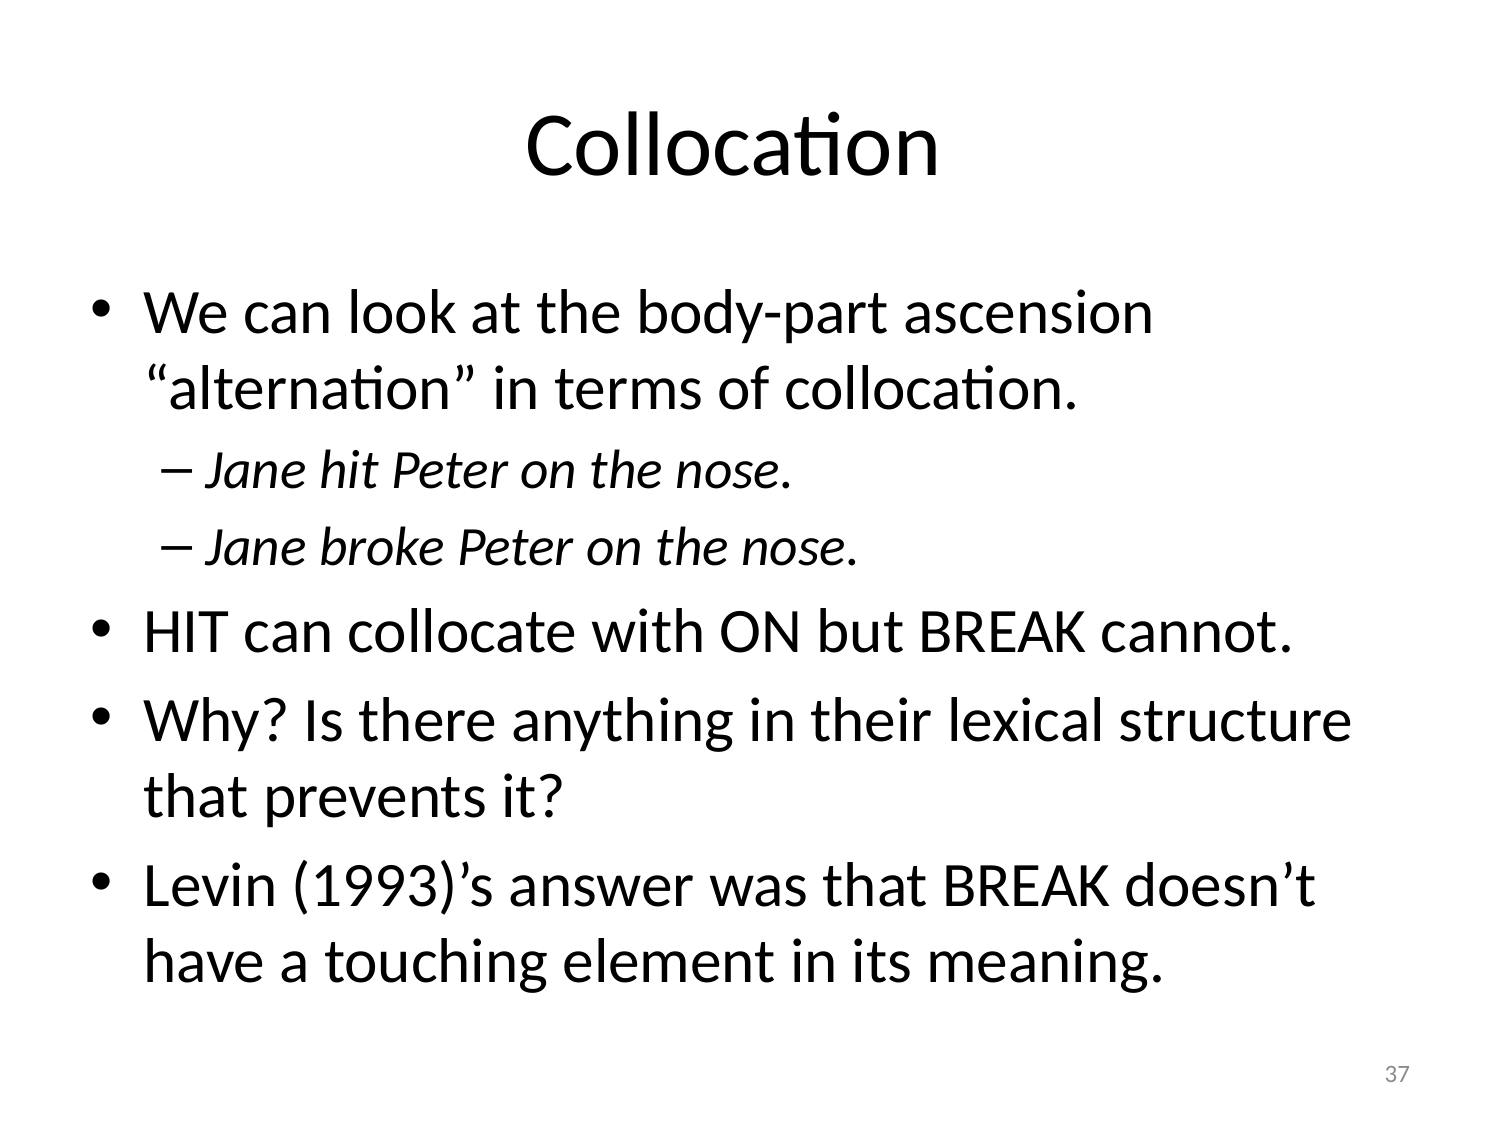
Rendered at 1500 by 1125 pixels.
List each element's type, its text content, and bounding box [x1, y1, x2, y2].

slide_number 37 [1074, 1042, 1425, 1103]
list We can look at the body-part ascension “alternation” in terms of collocation. Jane hit Peter on the nose. Jane broke Peter on the nose. HIT can collocate with ON but BREAK cannot. Why? Is there anything in their lexical structure that prevents it? Levin (1993)’s answer was that BREAK doesn’t have a touching element in its meaning. [75, 262, 1425, 1005]
title Collocation [75, 45, 1425, 233]
